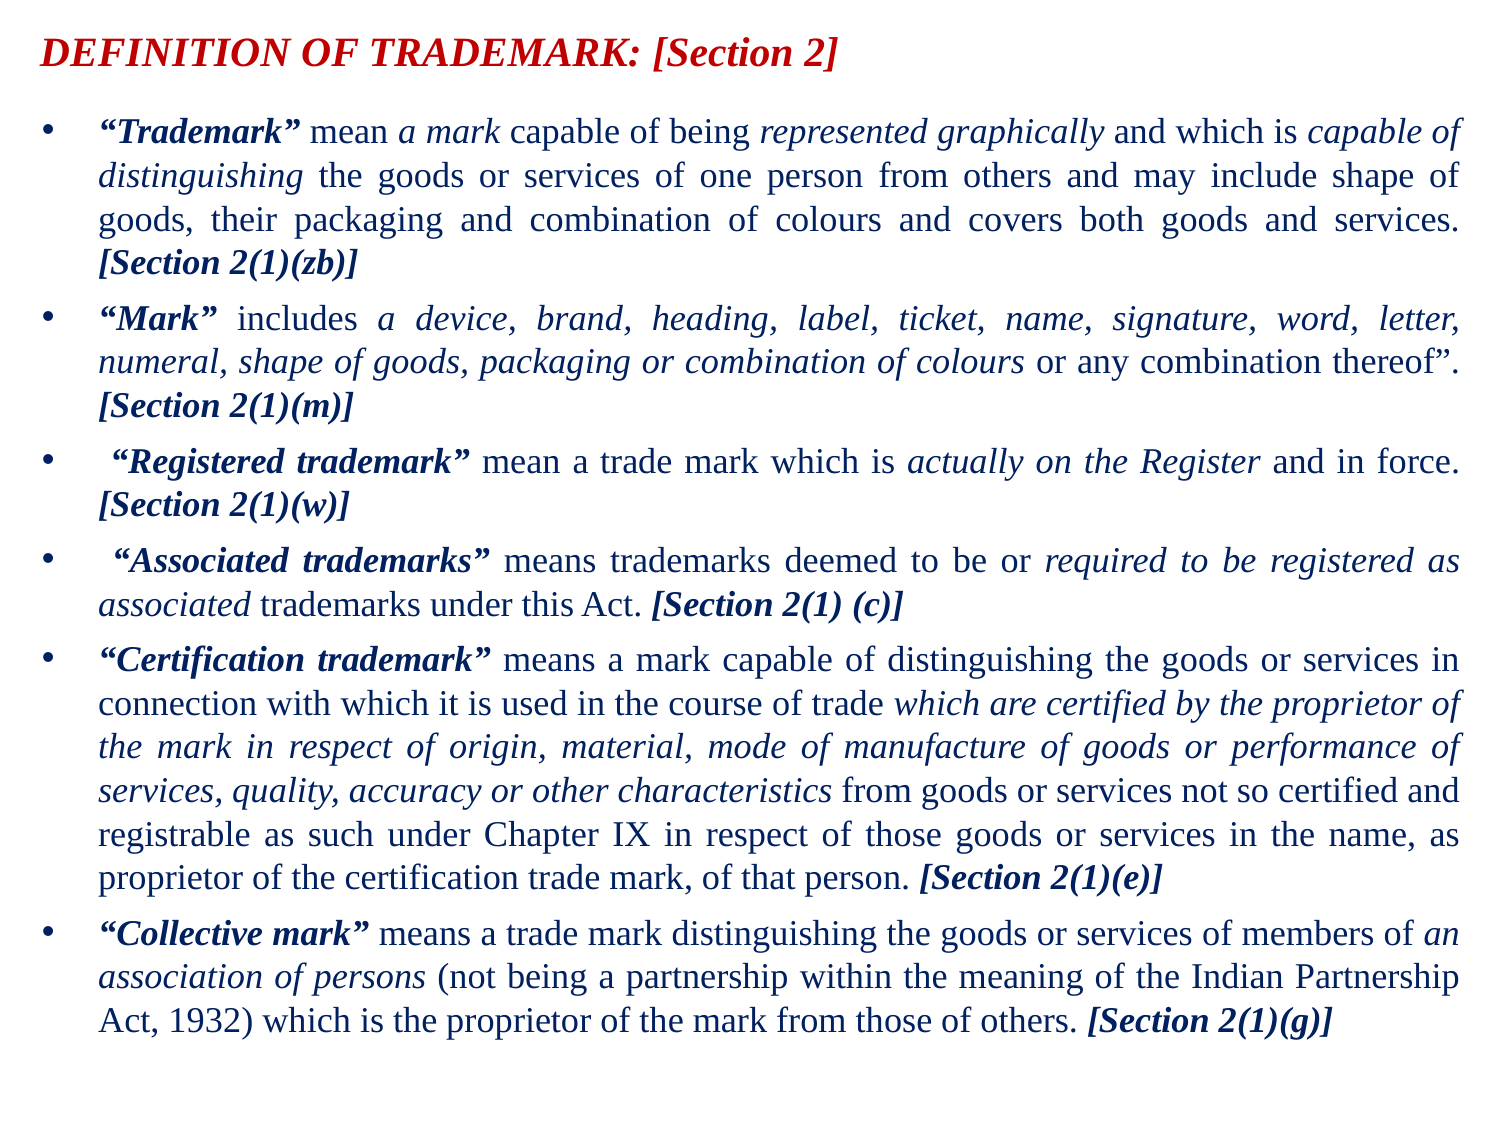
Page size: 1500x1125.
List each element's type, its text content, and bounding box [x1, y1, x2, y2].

title DEFINITION OF TRADEMARK: [Section 2] [24, 12, 1425, 88]
list “Trademark” mean a mark capable of being represented graphically and which is capable of distinguishing the goods or services of one person from others and may include shape of goods, their packaging and combination of colours and covers both goods and services. [Section 2(1)(zb)] “Mark” includes a device, brand, heading, label, ticket, name, signature, word, letter, numeral, shape of goods, packaging or combination of colours or any combination thereof”. [Section 2(1)(m)] “Registered trademark” mean a trade mark which is actually on the Register and in force. [Section 2(1)(w)] “Associated trademarks” means trademarks deemed to be or required to be registered as associated trademarks under this Act. [Section 2(1) (c)] “Certification trademark” means a mark capable of distinguishing the goods or services in connection with which it is used in the course of trade which are certified by the proprietor of the mark in respect of origin, material, mode of manufacture of goods or performance of services, quality, accuracy or other characteristics from goods or services not so certified and registrable as such under Chapter IX in respect of those goods or services in the name, as proprietor of the certification trade mark, of that person. [Section 2(1)(e)] “Collective mark” means a trade mark distinguishing the goods or services of members of an association of persons (not being a partnership within the meaning of the Indian Partnership Act, 1932) which is the proprietor of the mark from those of others. [Section 2(1)(g)] [24, 99, 1475, 1100]
